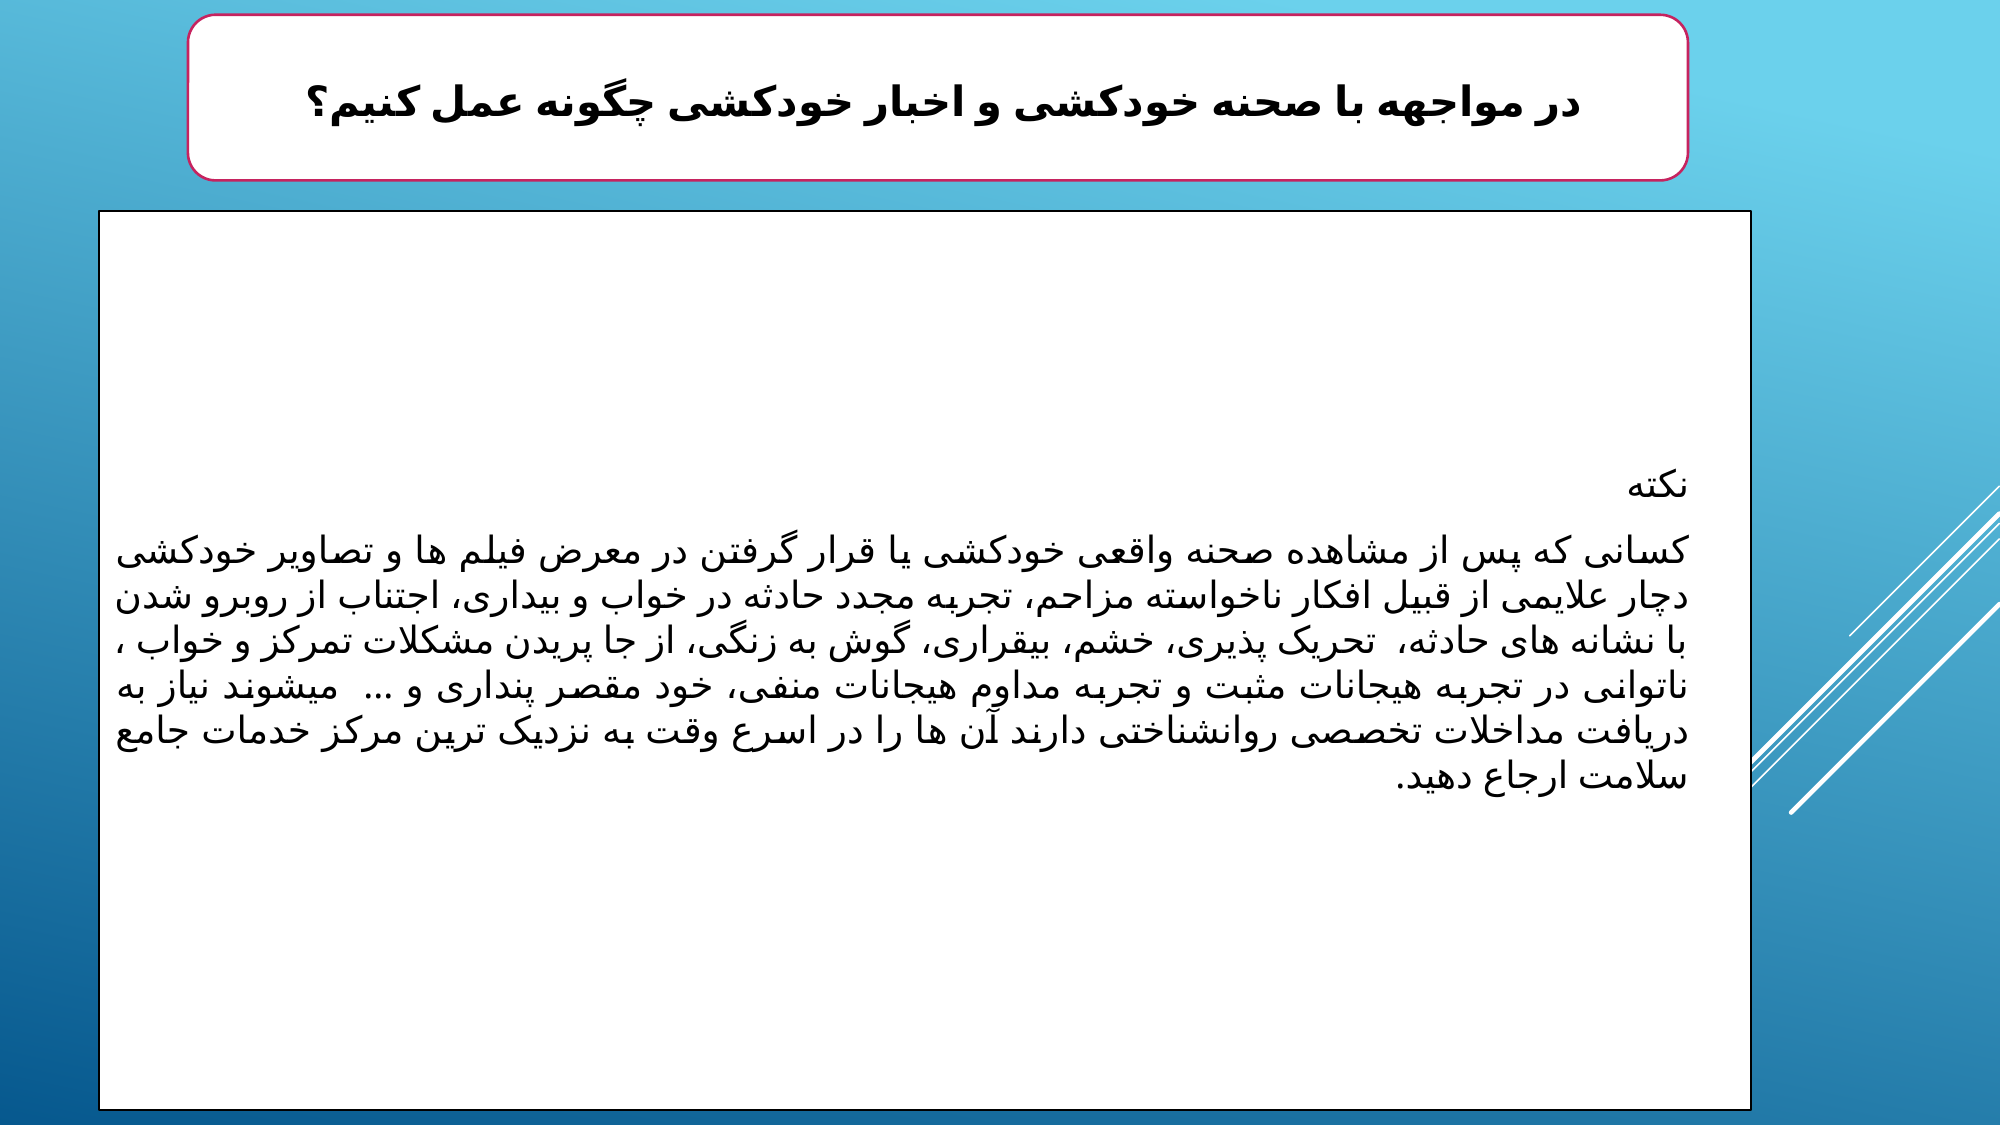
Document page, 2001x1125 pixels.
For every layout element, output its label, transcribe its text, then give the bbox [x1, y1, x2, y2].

text_box در مواجهه با صحنه خودکشی و اخبار خودکشی چگونه عمل کنیم؟ [186, 13, 1690, 182]
list نکته کسانی که پس از مشاهده صحنه واقعی خودکشی یا قرار گرفتن در معرض فیلم ها و تصاویر خودکشی دچار علایمی از قبیل افکار ناخواسته مزاحم، تجربه مجدد حادثه در خواب و بیداری، اجتناب از روبرو شدن با نشانه های حادثه، تحریک پذیری، خشم، بیقراری، گوش به زنگی، از جا پریدن مشکلات تمرکز و خواب ، ناتوانی در تجربه هیجانات مثبت و تجربه مداوم هیجانات منفی، خود مقصر پنداری و ... میشوند نیاز به دریافت مداخلات تخصصی روانشناختی دارند آن ها را در اسرع وقت به نزدیک ترین مرکز خدمات جامع سلامت ارجاع دهید. [98, 210, 1752, 1111]
